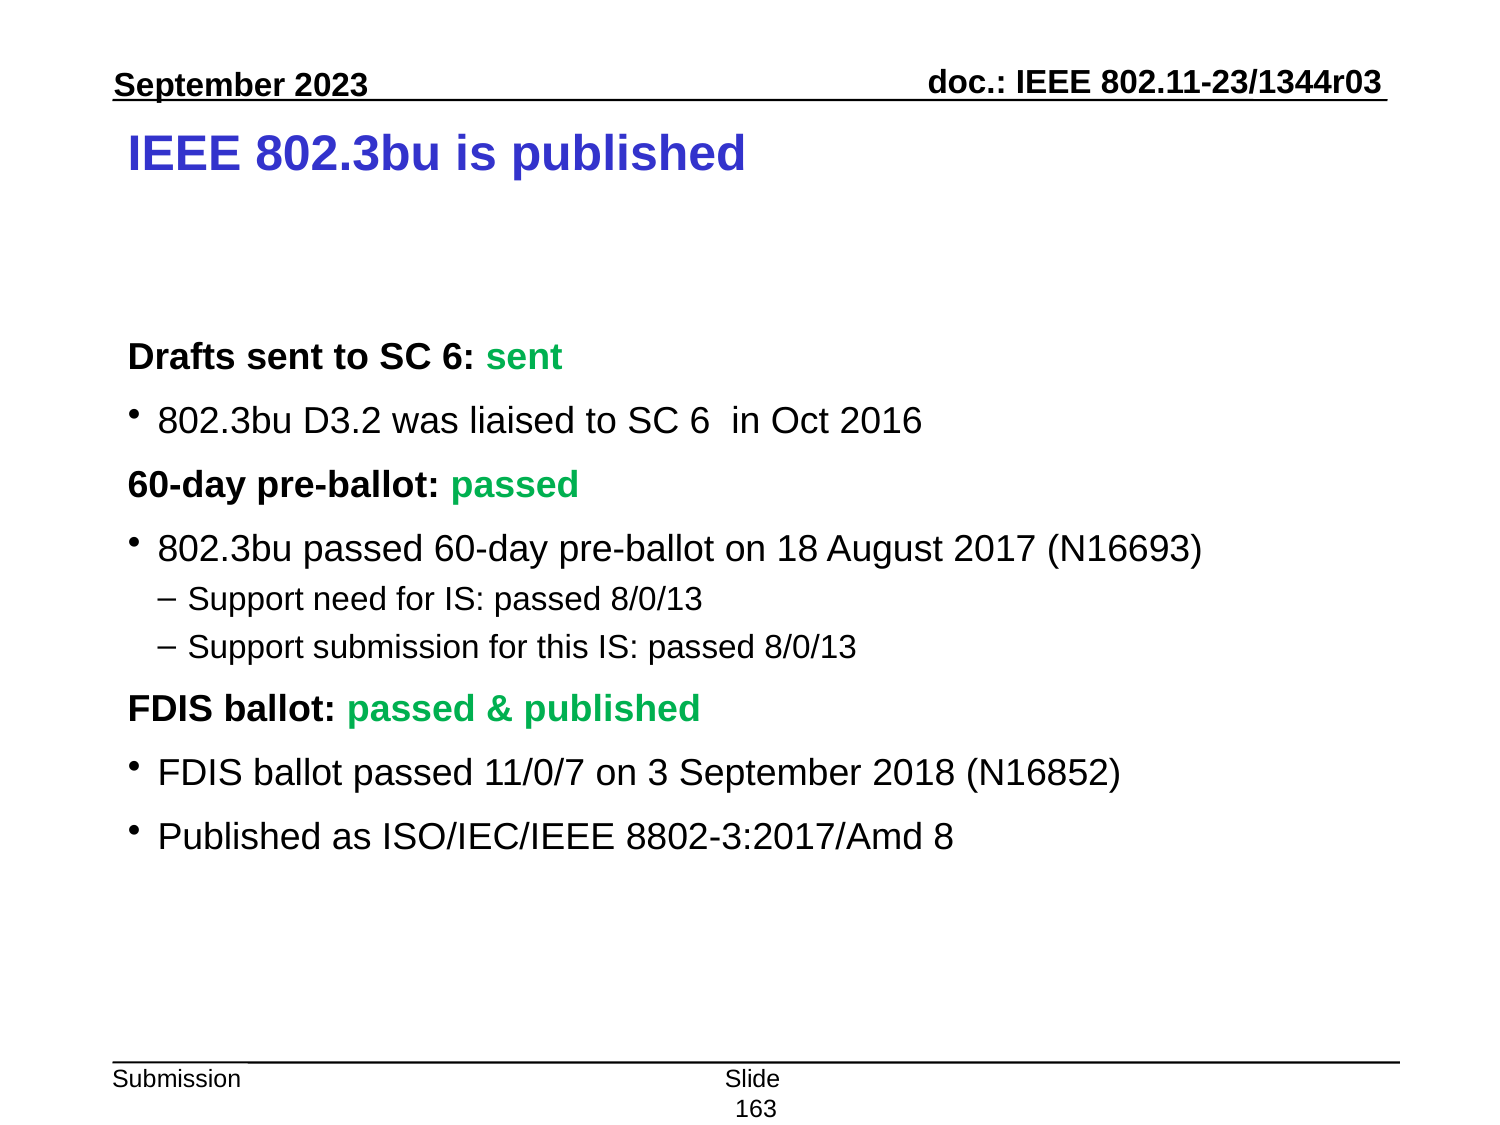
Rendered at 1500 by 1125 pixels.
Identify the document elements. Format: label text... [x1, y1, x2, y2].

title IEEE 802.3bu is published [112, 112, 1388, 288]
slide_number Slide 163 [709, 1061, 803, 1093]
list Drafts sent to SC 6: sent 802.3bu D3.2 was liaised to SC 6 in Oct 2016 60-day pre-ballot: passed 802.3bu passed 60-day pre-ballot on 18 August 2017 (N16693) Support need for IS: passed 8/0/13 Support submission for this IS: passed 8/0/13 FDIS ballot: passed & published FDIS ballot passed 11/0/7 on 3 September 2018 (N16852) Published as ISO/IEC/IEEE 8802-3:2017/Amd 8 [112, 324, 1388, 1000]
